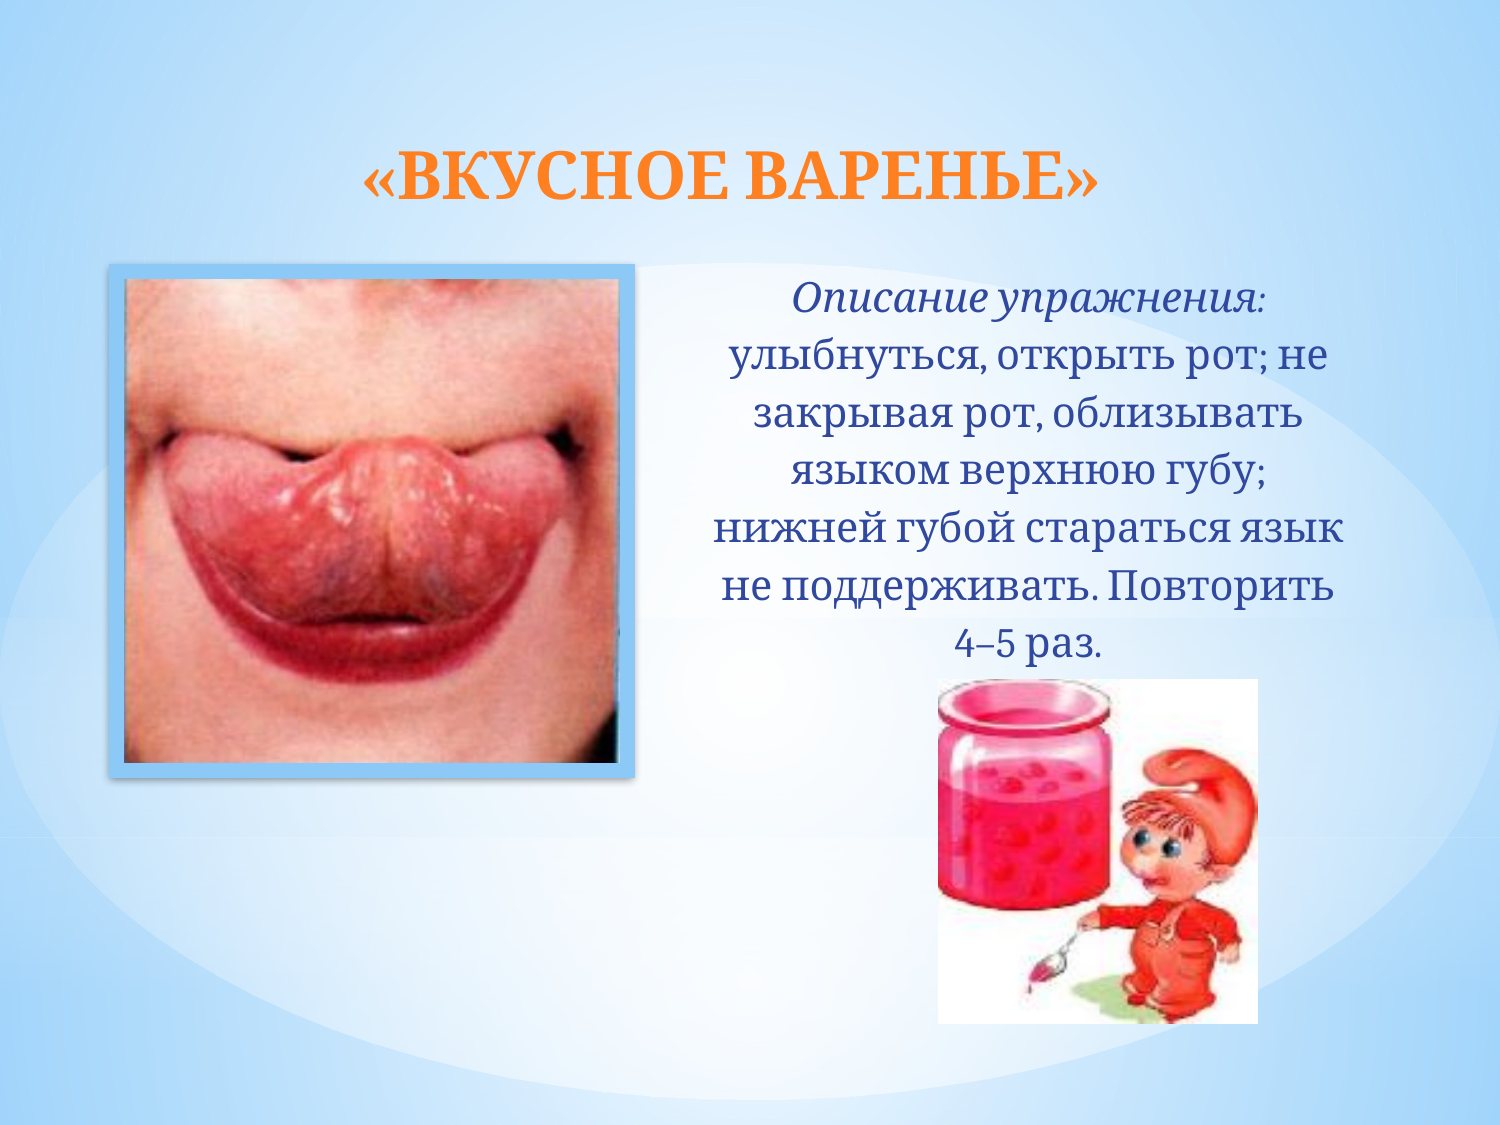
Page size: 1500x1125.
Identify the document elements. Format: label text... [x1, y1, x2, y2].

title «ВКУСНОЕ ВАРЕНЬЕ» [147, 113, 1316, 220]
picture [123, 278, 621, 764]
picture [938, 679, 1259, 1024]
list Описание упражнения: улыбнуться, открыть рот; не закрывая рот, облизывать языком верхнюю губу; нижней губой стараться язык не поддерживать. Повторить 4–5 раз. [684, 255, 1412, 925]
